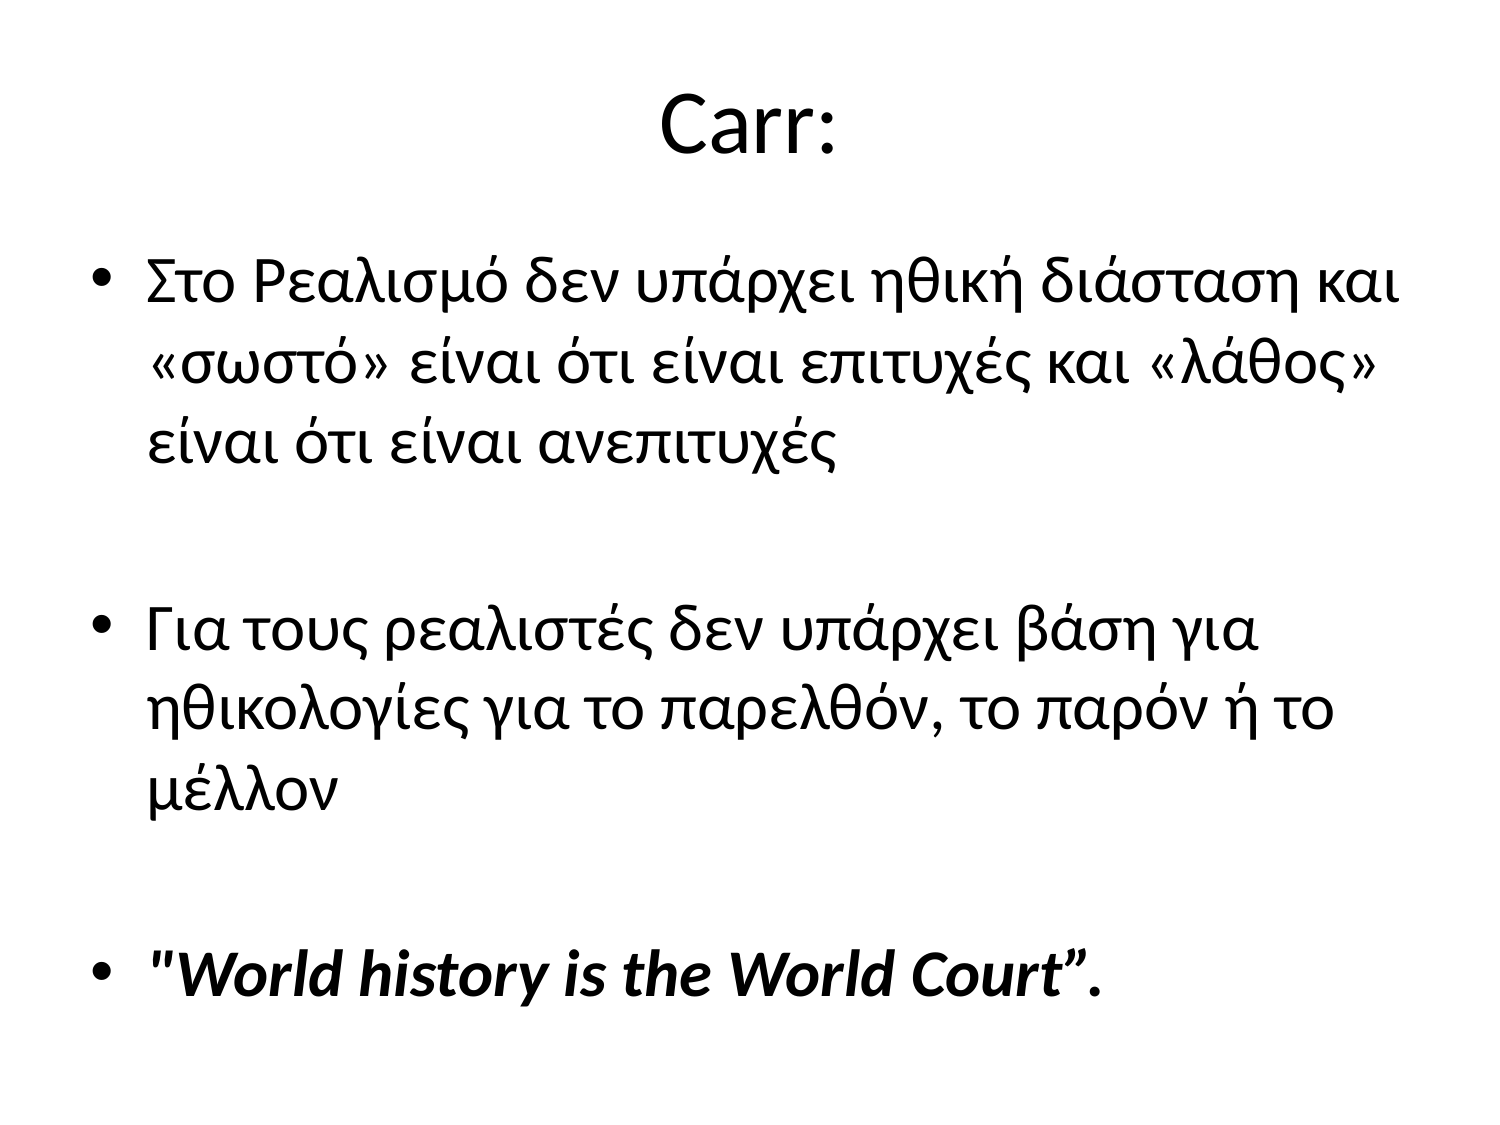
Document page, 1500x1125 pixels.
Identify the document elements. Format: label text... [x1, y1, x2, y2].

title Carr: [75, 45, 1425, 188]
list Στο Ρεαλισμό δεν υπάρχει ηθική διάσταση και «σωστό» είναι ότι είναι επιτυχές και «λάθος» είναι ότι είναι ανεπιτυχές Για τους ρεαλιστές δεν υπάρχει βάση για ηθικολογίες για το παρελθόν, το παρόν ή το μέλλον "World history is the World Court”. [75, 228, 1425, 1040]
